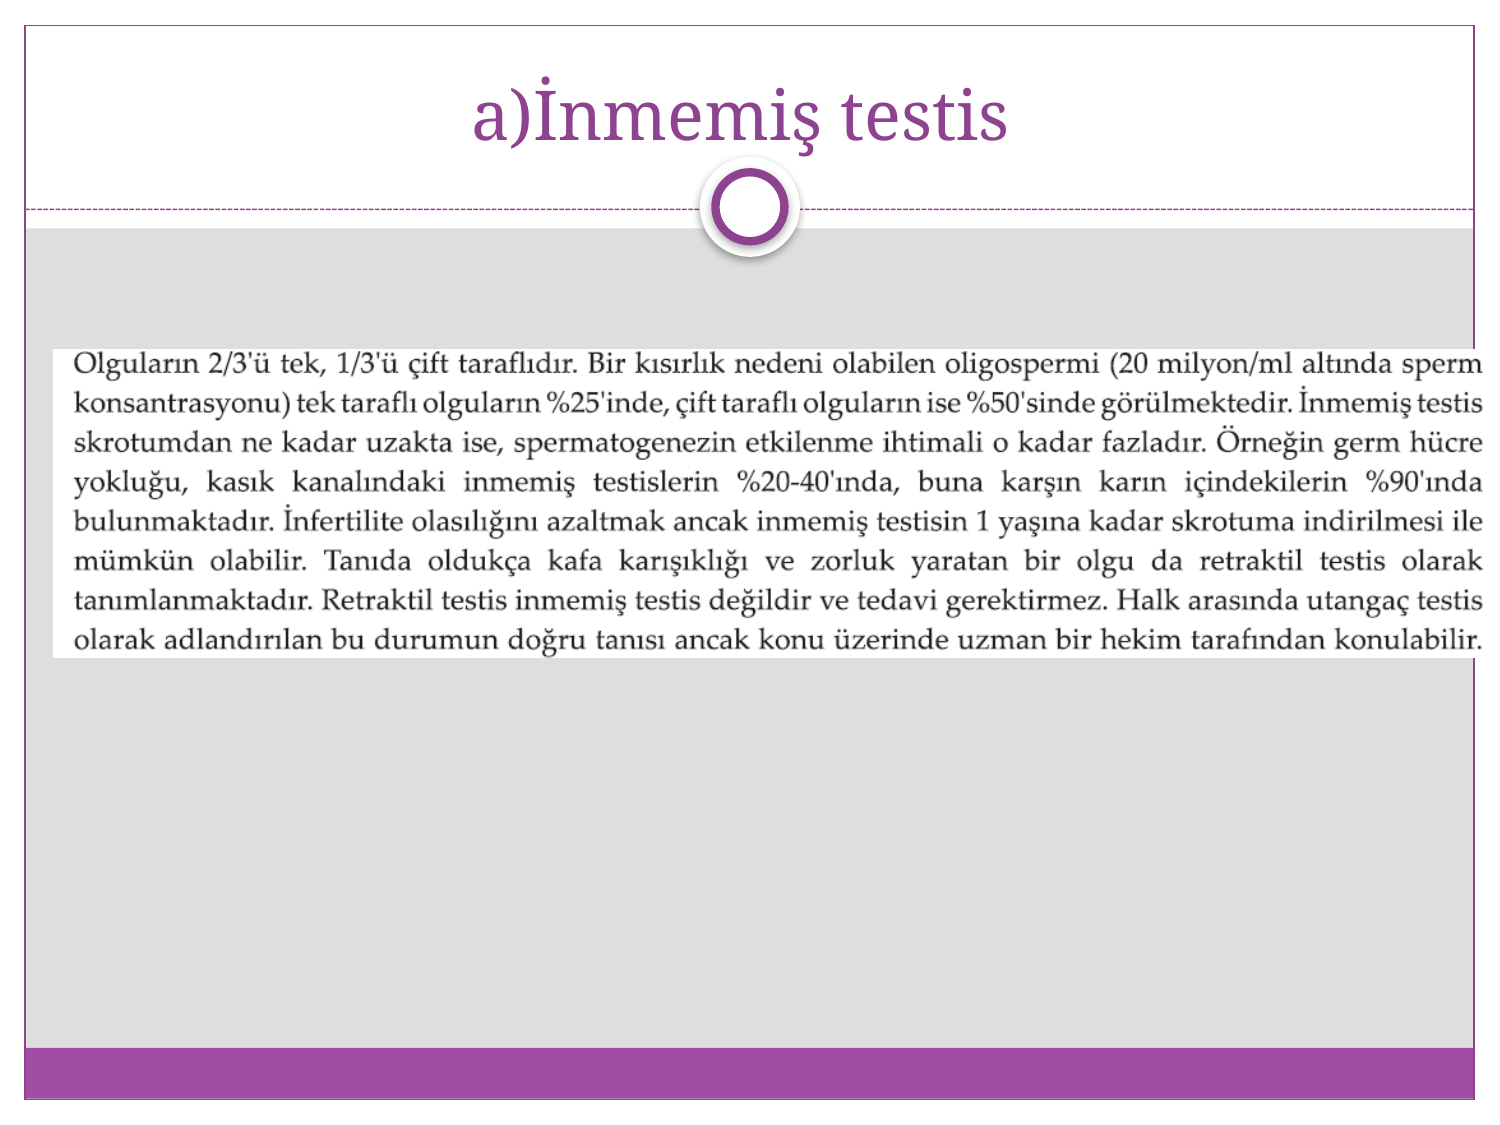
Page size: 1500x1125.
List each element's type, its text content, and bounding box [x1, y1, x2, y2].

title a)İnmemiş testis [49, 37, 1450, 162]
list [52, 349, 1500, 658]
